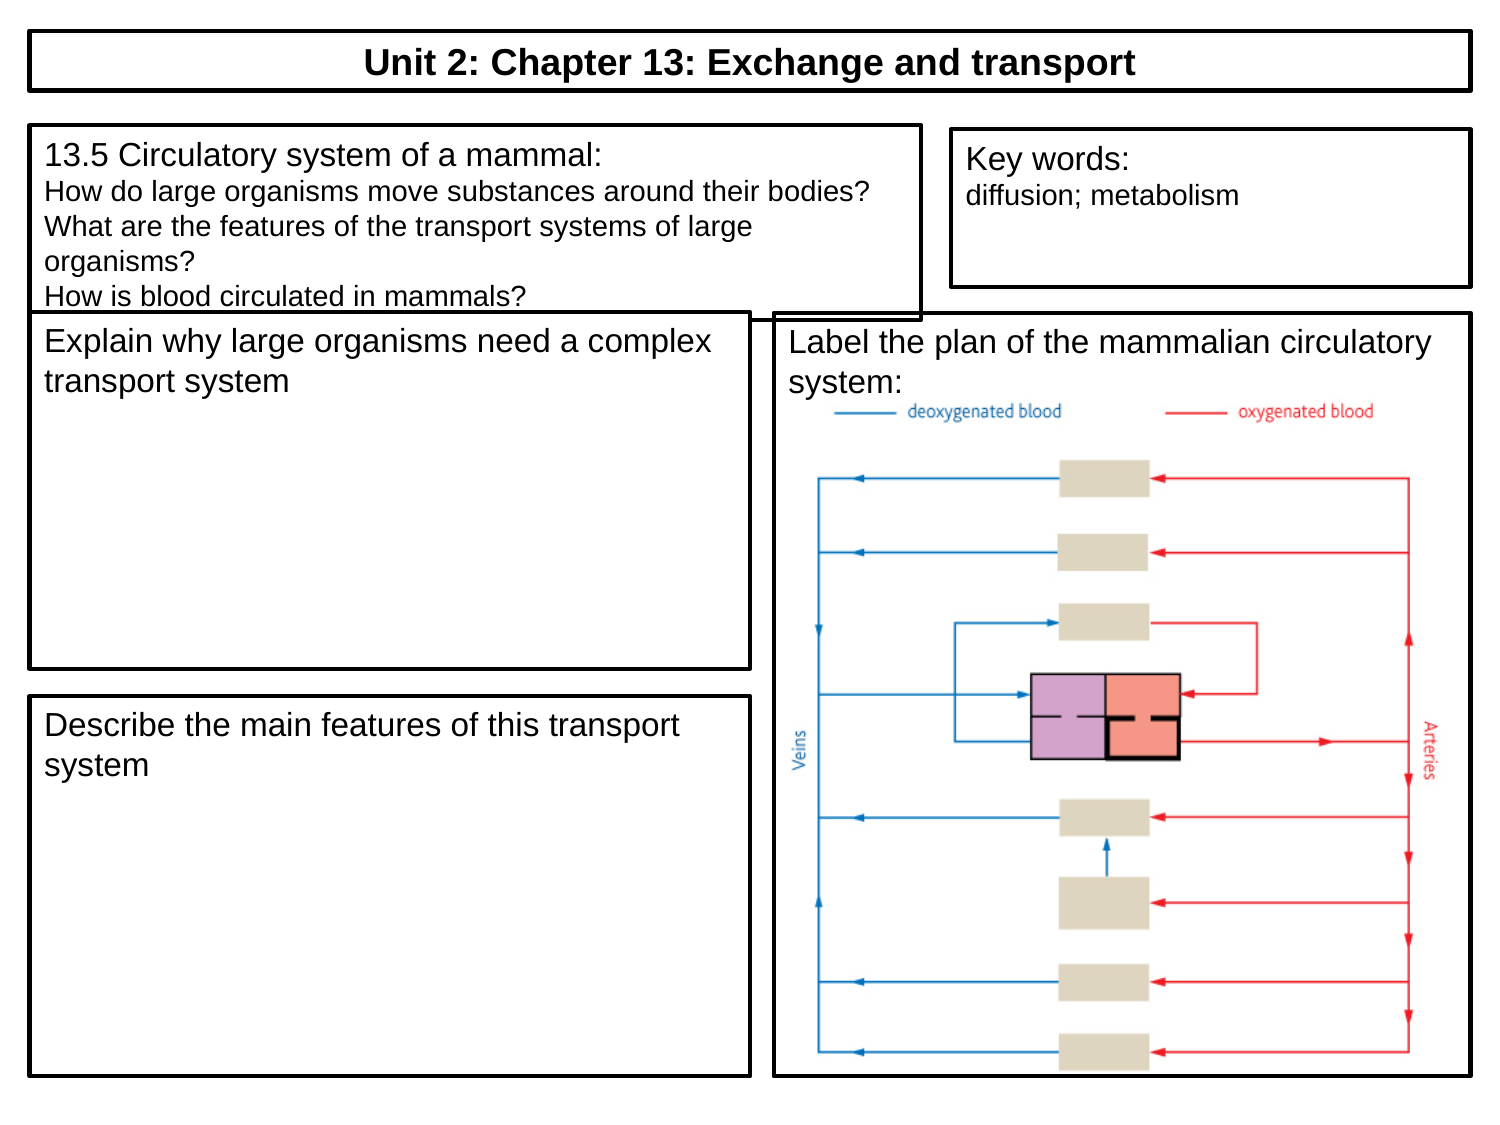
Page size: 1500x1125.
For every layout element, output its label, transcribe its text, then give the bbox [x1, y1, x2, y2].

text_box Explain why large organisms need a complex transport system [27, 310, 752, 671]
text_box Key words: diffusion; metabolism [949, 127, 1473, 289]
picture [789, 396, 1448, 1077]
text_box Describe the main features of this transport system [27, 694, 752, 1078]
text_box Label the plan of the mammalian circulatory system: [772, 311, 1473, 1078]
text_box Unit 2: Chapter 13: Exchange and transport [27, 29, 1473, 93]
text_box 13.5 Circulatory system of a mammal: How do large organisms move substances around their bodies? What are the features of the transport systems of large organisms? How is blood circulated in mammals? [27, 123, 923, 322]
